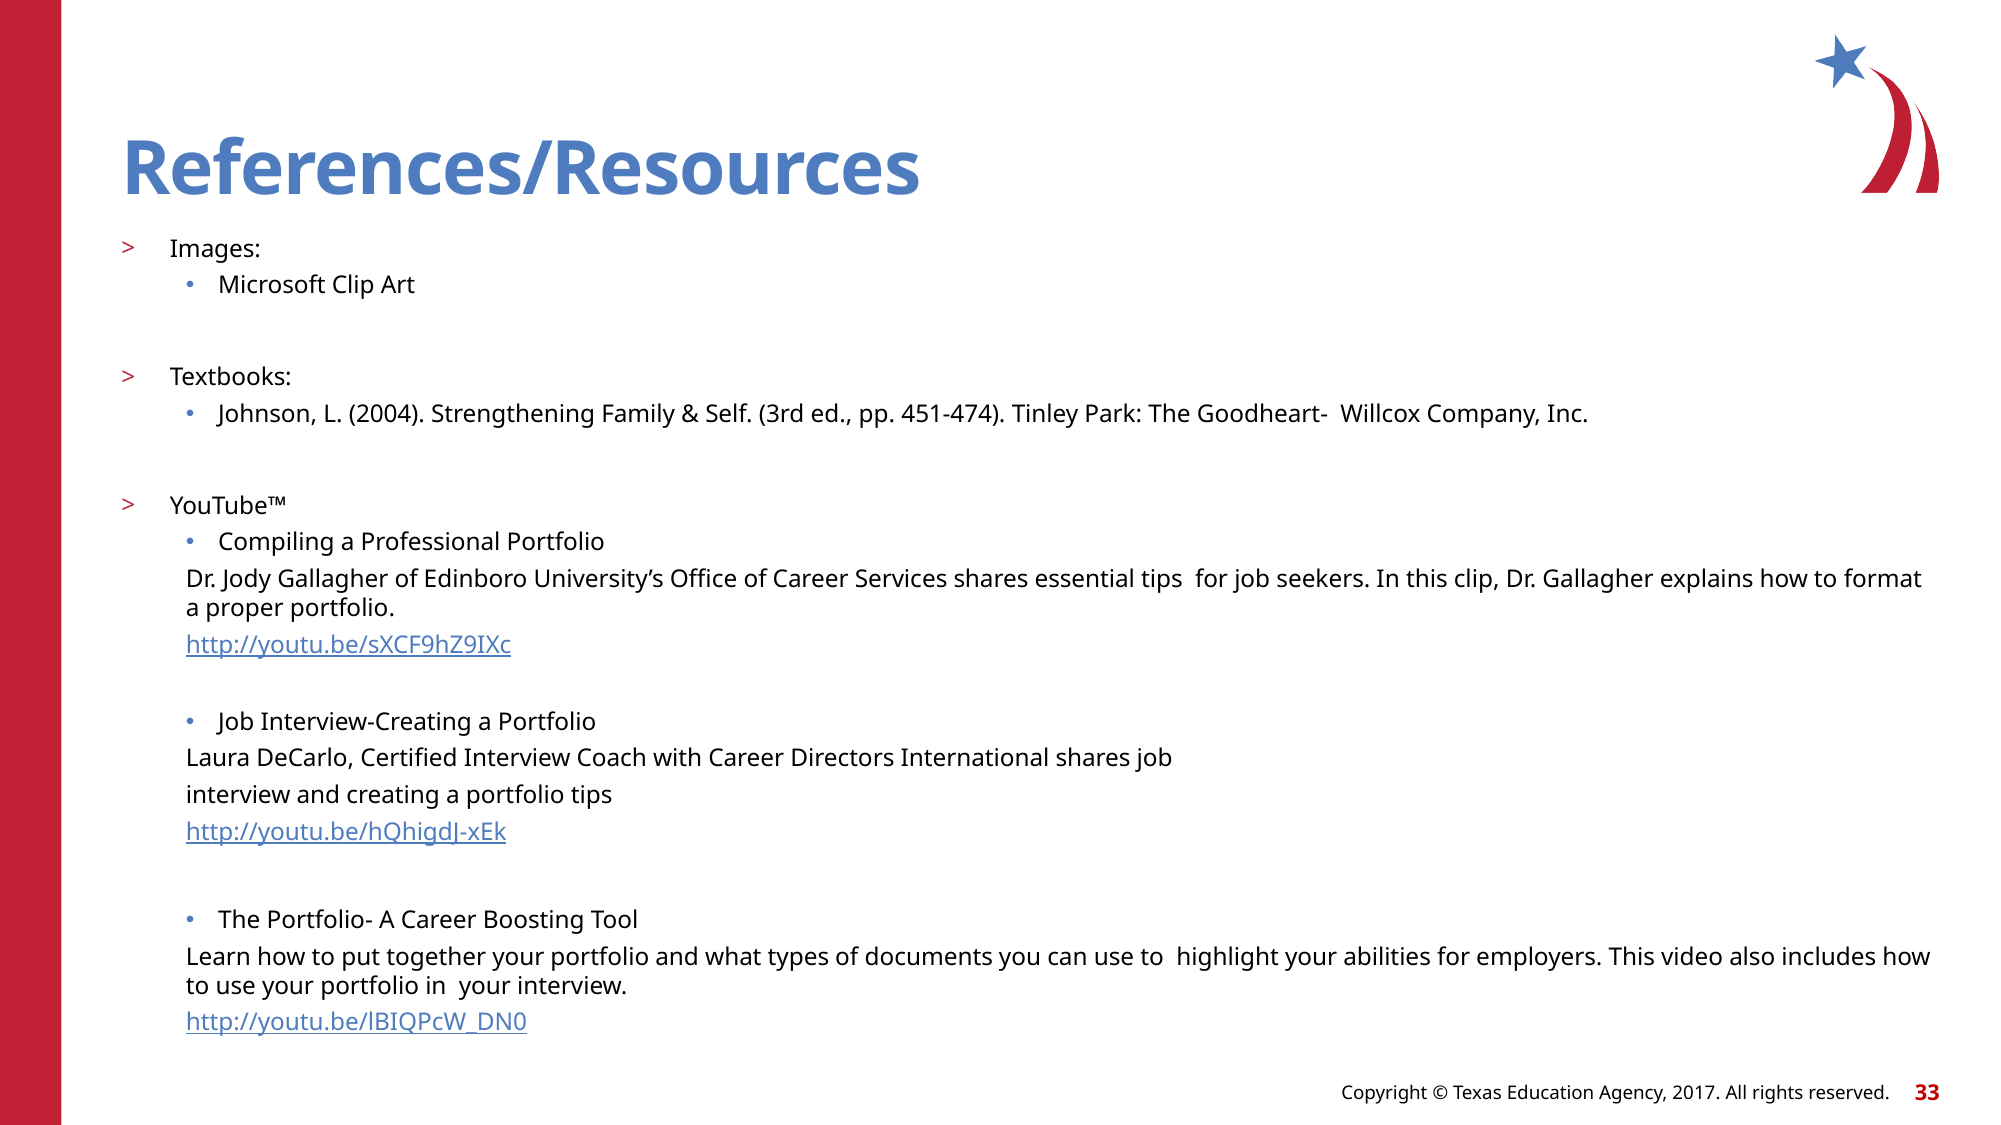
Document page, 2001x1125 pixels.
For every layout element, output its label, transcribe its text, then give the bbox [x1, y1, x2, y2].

list Images: Microsoft Clip Art Textbooks: Johnson, L. (2004). Strengthening Family & Self. (3rd ed., pp. 451-474). Tinley Park: The Goodheart- Willcox Company, Inc. YouTube™ Compiling a Professional Portfolio Dr. Jody Gallagher of Edinboro University’s Office of Career Services shares essential tips for job seekers. In this clip, Dr. Gallagher explains how to format a proper portfolio. http://youtu.be/sXCF9hZ9IXc Job Interview-Creating a Portfolio Laura DeCarlo, Certified Interview Coach with Career Directors International shares job interview and creating a portfolio tips http://youtu.be/hQhigdJ-xEk The Portfolio- A Career Boosting Tool Learn how to put together your portfolio and what types of documents you can use to highlight your abilities for employers. This video also includes how to use your portfolio in your interview. http://youtu.be/lBIQPcW_DN0 [121, 233, 1936, 1045]
title References/Resources [121, 66, 1772, 211]
picture [1814, 34, 1939, 193]
